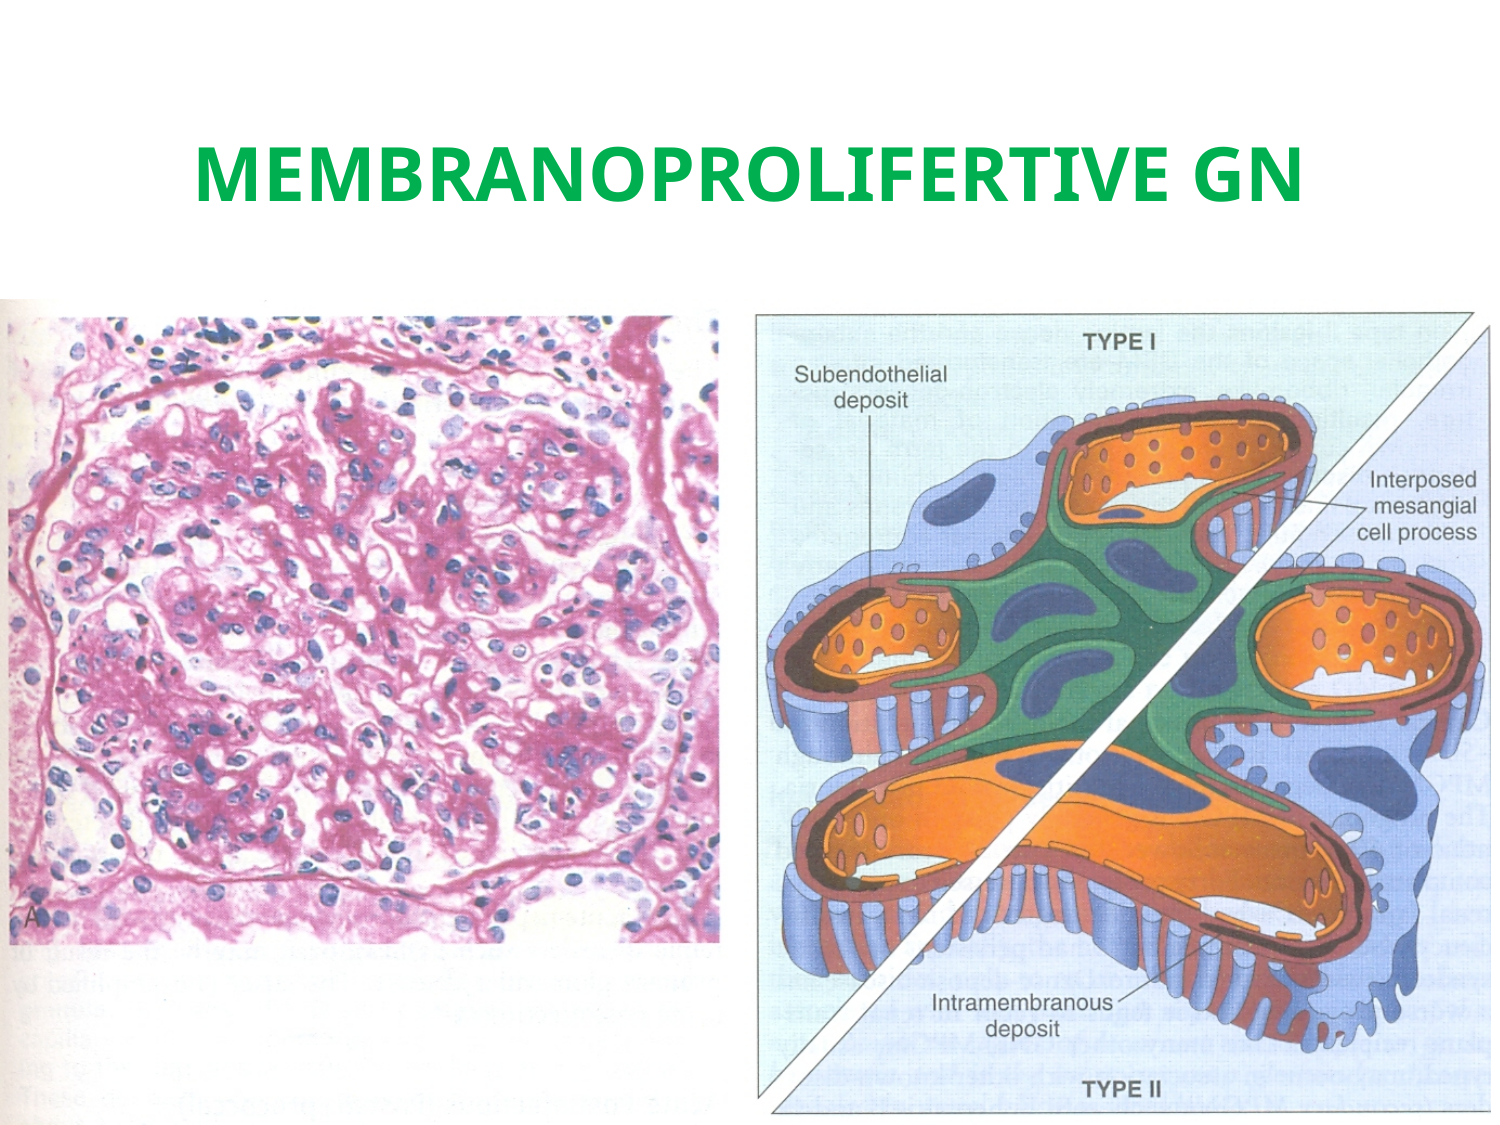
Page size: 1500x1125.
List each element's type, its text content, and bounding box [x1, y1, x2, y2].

title MEMBRANOPROLIFERTIVE GN [75, 112, 1425, 230]
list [0, 299, 1492, 1125]
